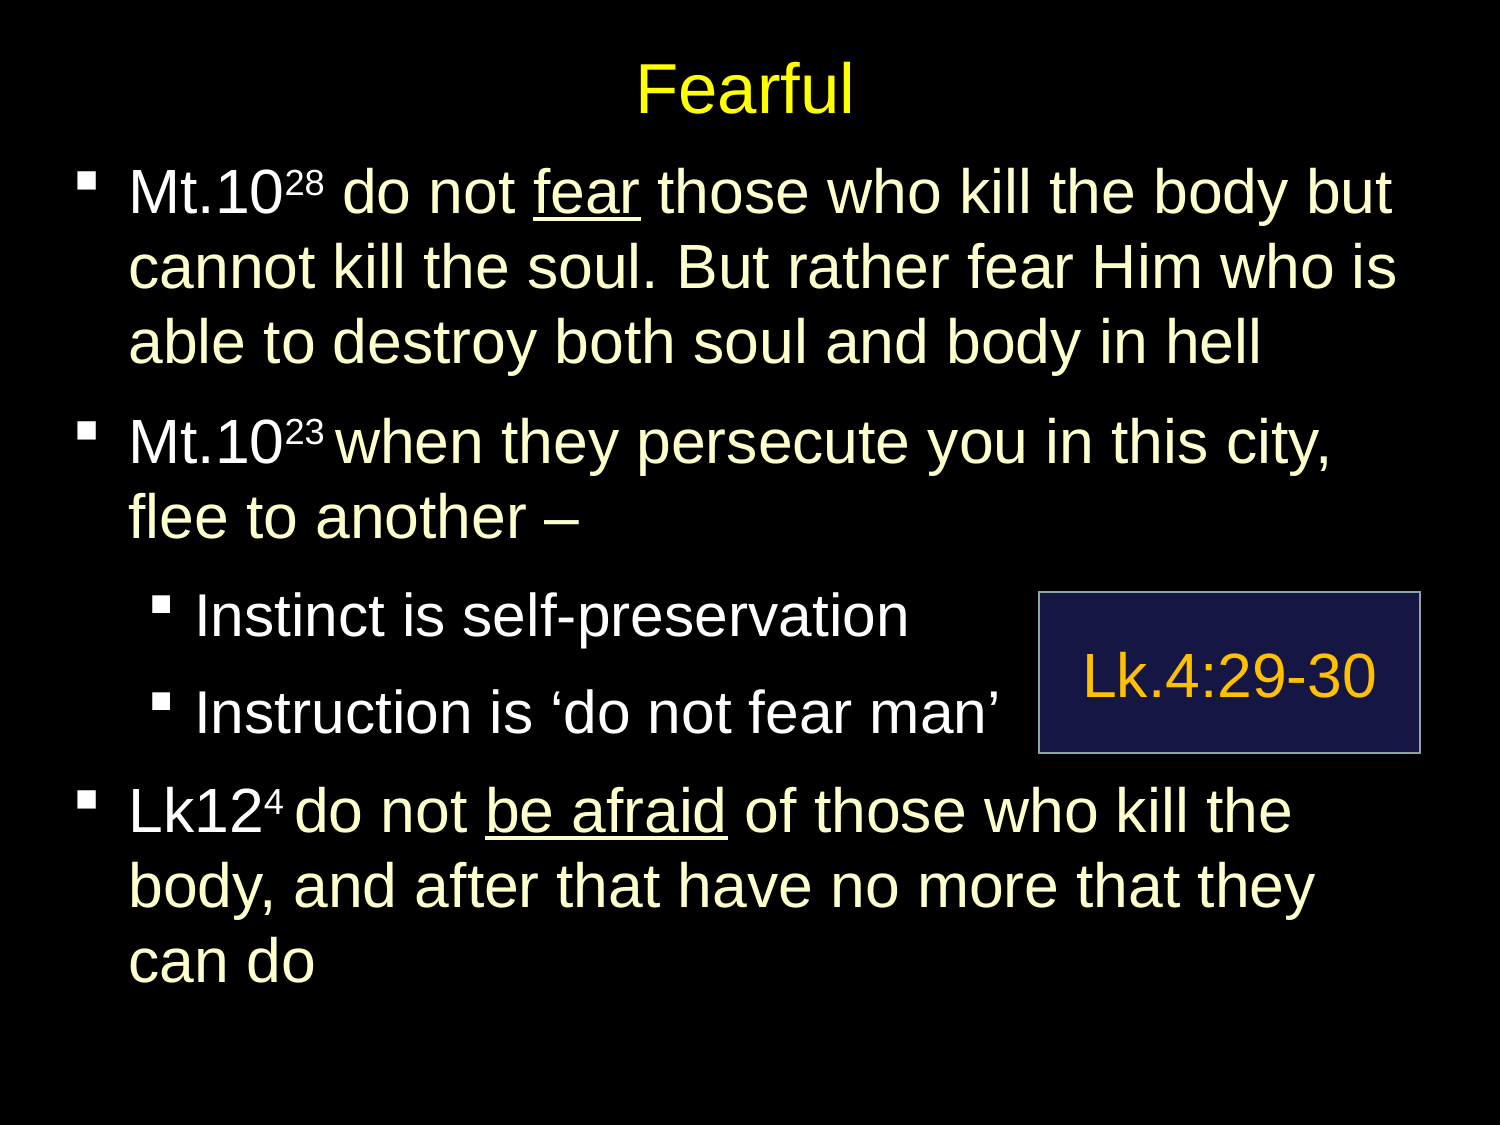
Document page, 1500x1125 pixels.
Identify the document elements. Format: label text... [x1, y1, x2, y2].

title Fearful [70, 31, 1421, 138]
list Mt.1028 do not fear those who kill the body but cannot kill the soul. But rather fear Him who is able to destroy both soul and body in hell Mt.1023 when they persecute you in this city, flee to another – Instinct is self-preservation Instruction is ‘do not fear man’ Lk124 do not be afraid of those who kill the body, and after that have no more that they can do [57, 143, 1433, 1057]
text_box Lk.4:29-30 [1038, 591, 1421, 754]
